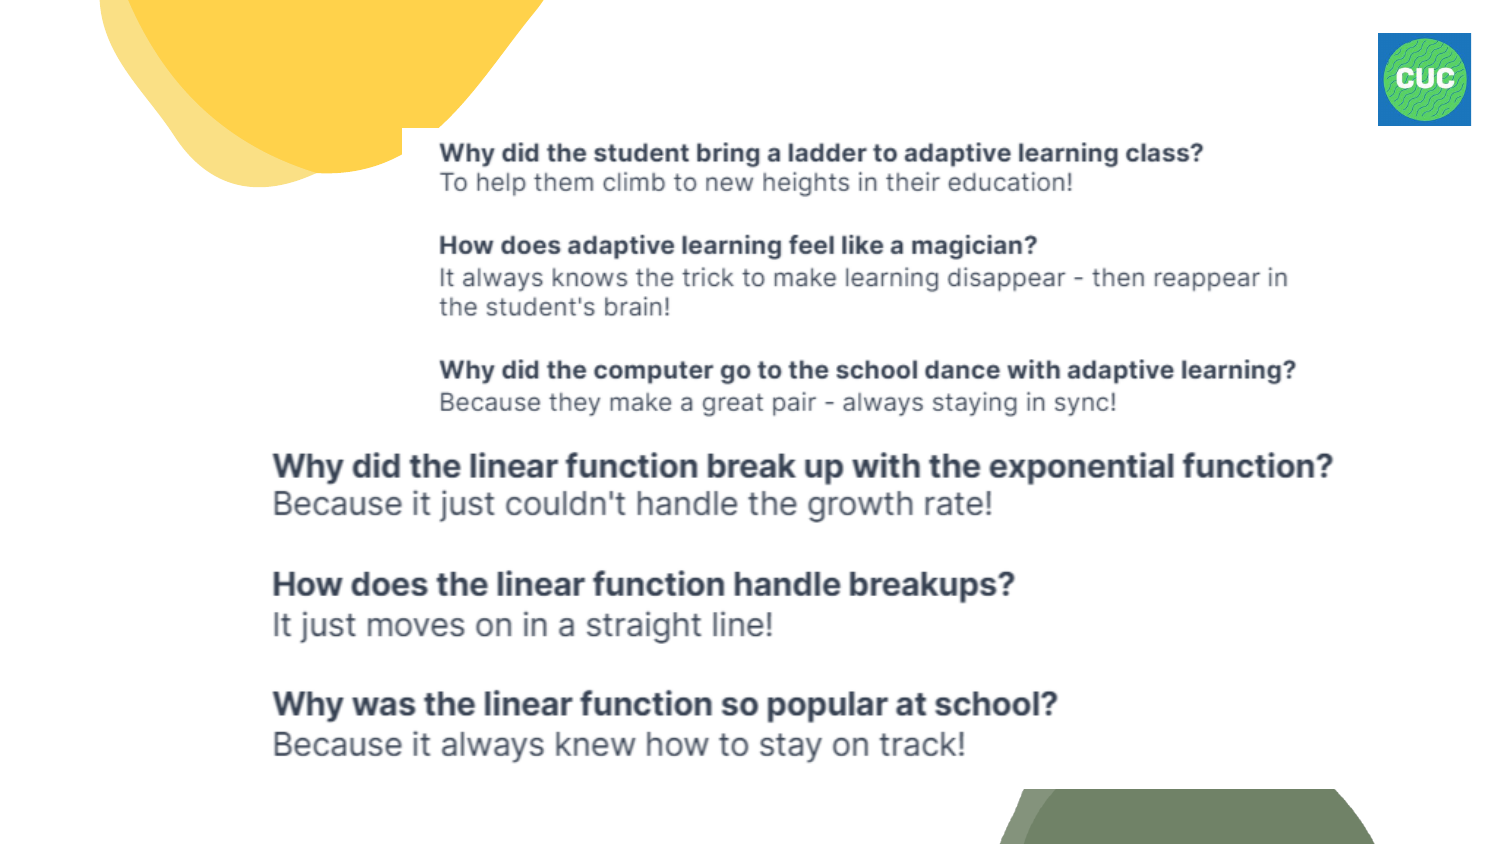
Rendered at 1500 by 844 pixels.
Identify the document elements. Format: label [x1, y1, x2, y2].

picture [238, 128, 1403, 844]
picture [1378, 33, 1472, 126]
